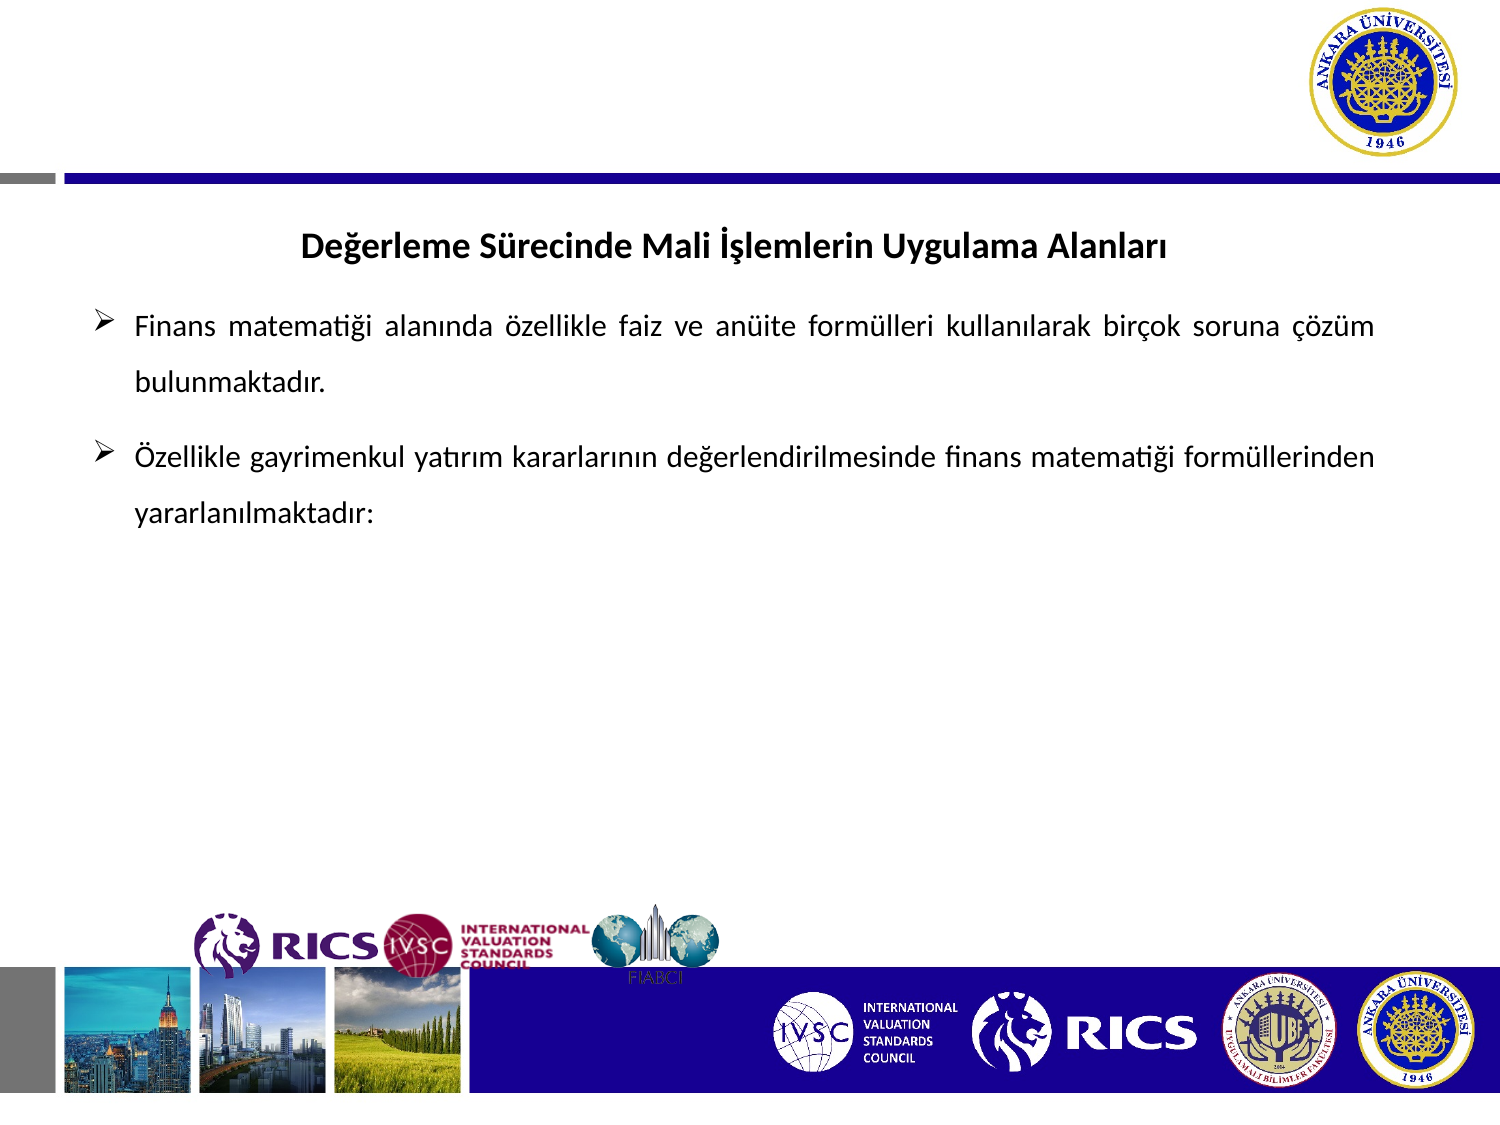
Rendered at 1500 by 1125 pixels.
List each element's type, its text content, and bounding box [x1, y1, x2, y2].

text_box Finans matematiği alanında özellikle faiz ve anüite formülleri kullanılarak birçok soruna çözüm bulunmaktadır. Özellikle gayrimenkul yatırım kararlarının değerlendirilmesinde finans matematiği formüllerinden yararlanılmaktadır: [77, 279, 1392, 538]
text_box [142, 847, 728, 1041]
picture [0, 0, 1500, 1125]
text_box Değerleme Sürecinde Mali İşlemlerin Uygulama Alanları [213, 213, 1257, 274]
